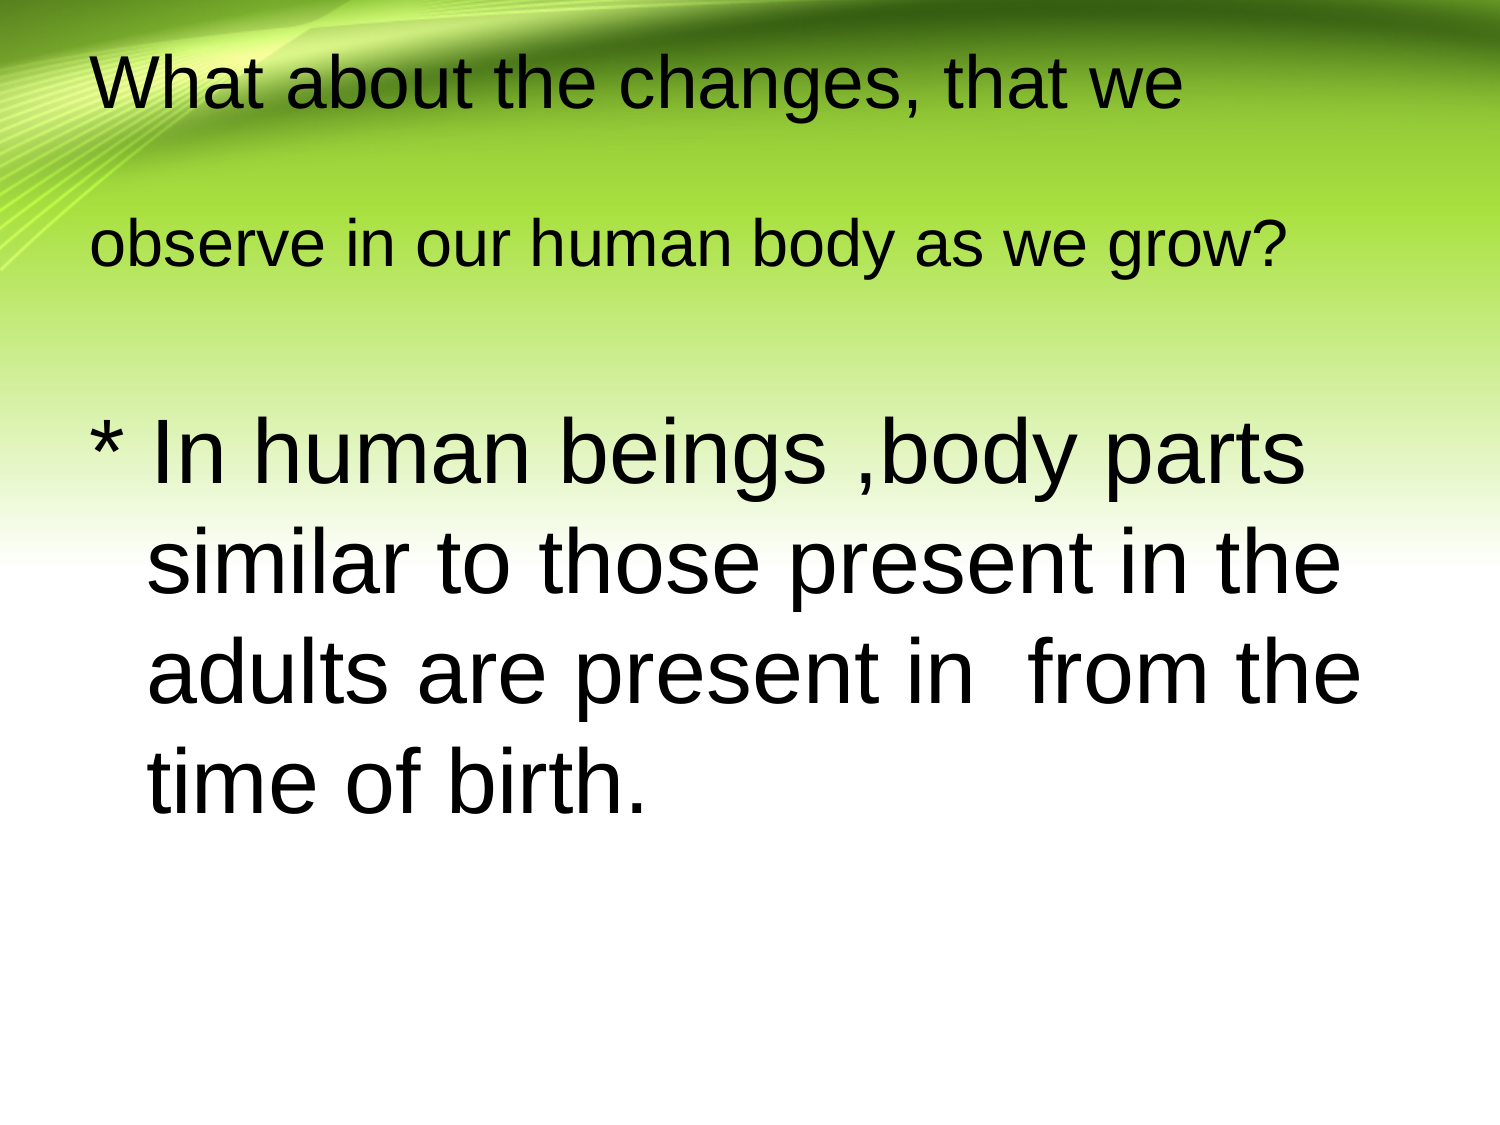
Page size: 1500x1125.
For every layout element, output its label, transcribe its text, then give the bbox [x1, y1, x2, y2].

list observe in our human body as we grow? * In human beings ,body parts similar to those present in the adults are present in from the time of birth. [74, 192, 1426, 1006]
title What about the changes, that we [74, 30, 1426, 127]
picture [0, 0, 1500, 1125]
